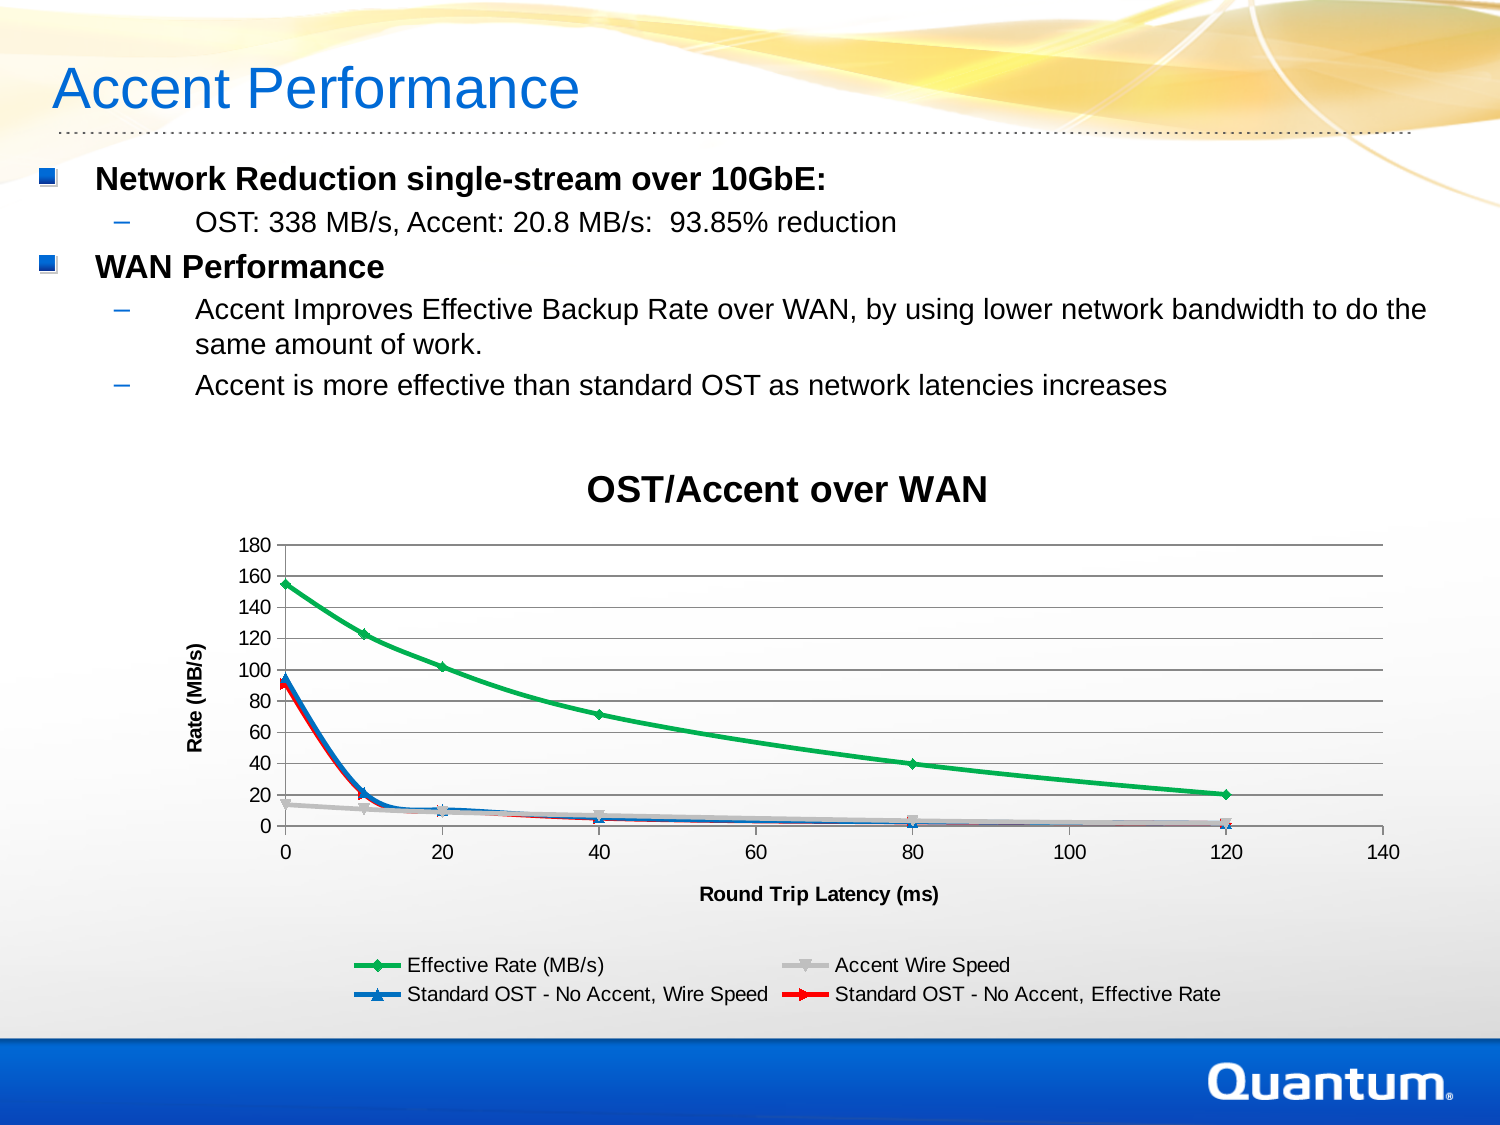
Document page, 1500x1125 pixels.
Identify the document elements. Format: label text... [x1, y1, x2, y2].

picture [7, 125, 1488, 142]
picture [39, 168, 58, 187]
text_box Network Reduction single-stream over 10GbE: OST: 338 MB/s, Accent: 20.8 MB/s: 93.85% reduction WAN Performance Accent Improves Effective Backup Rate over WAN, by using lower network bandwidth to do the same amount of work. Accent is more effective than standard OST as network latencies increases [24, 149, 1450, 413]
picture [39, 255, 58, 274]
text_box Accent Performance [37, 32, 1463, 138]
chart [149, 437, 1426, 1013]
